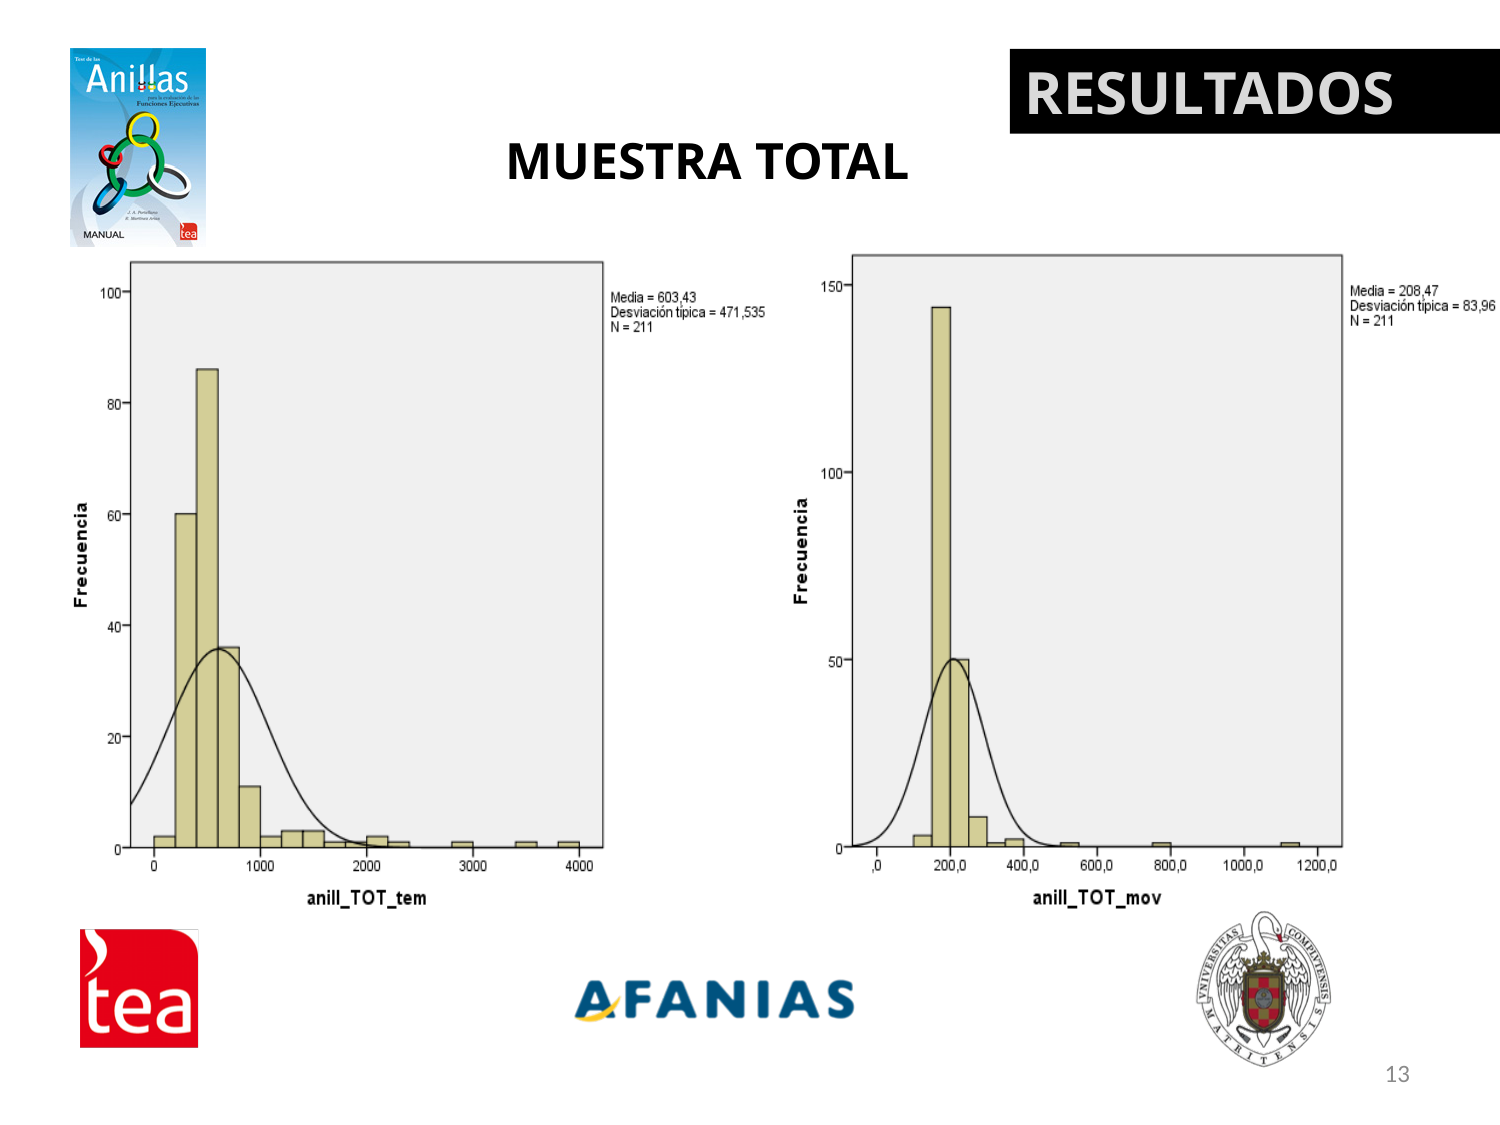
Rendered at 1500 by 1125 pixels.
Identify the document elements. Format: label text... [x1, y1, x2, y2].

text_box MUESTRA TOTAL [304, 122, 1110, 197]
text_box RESULTADOS [1009, 48, 1500, 134]
picture [69, 65, 1500, 1125]
slide_number 13 [1344, 1042, 1425, 1103]
